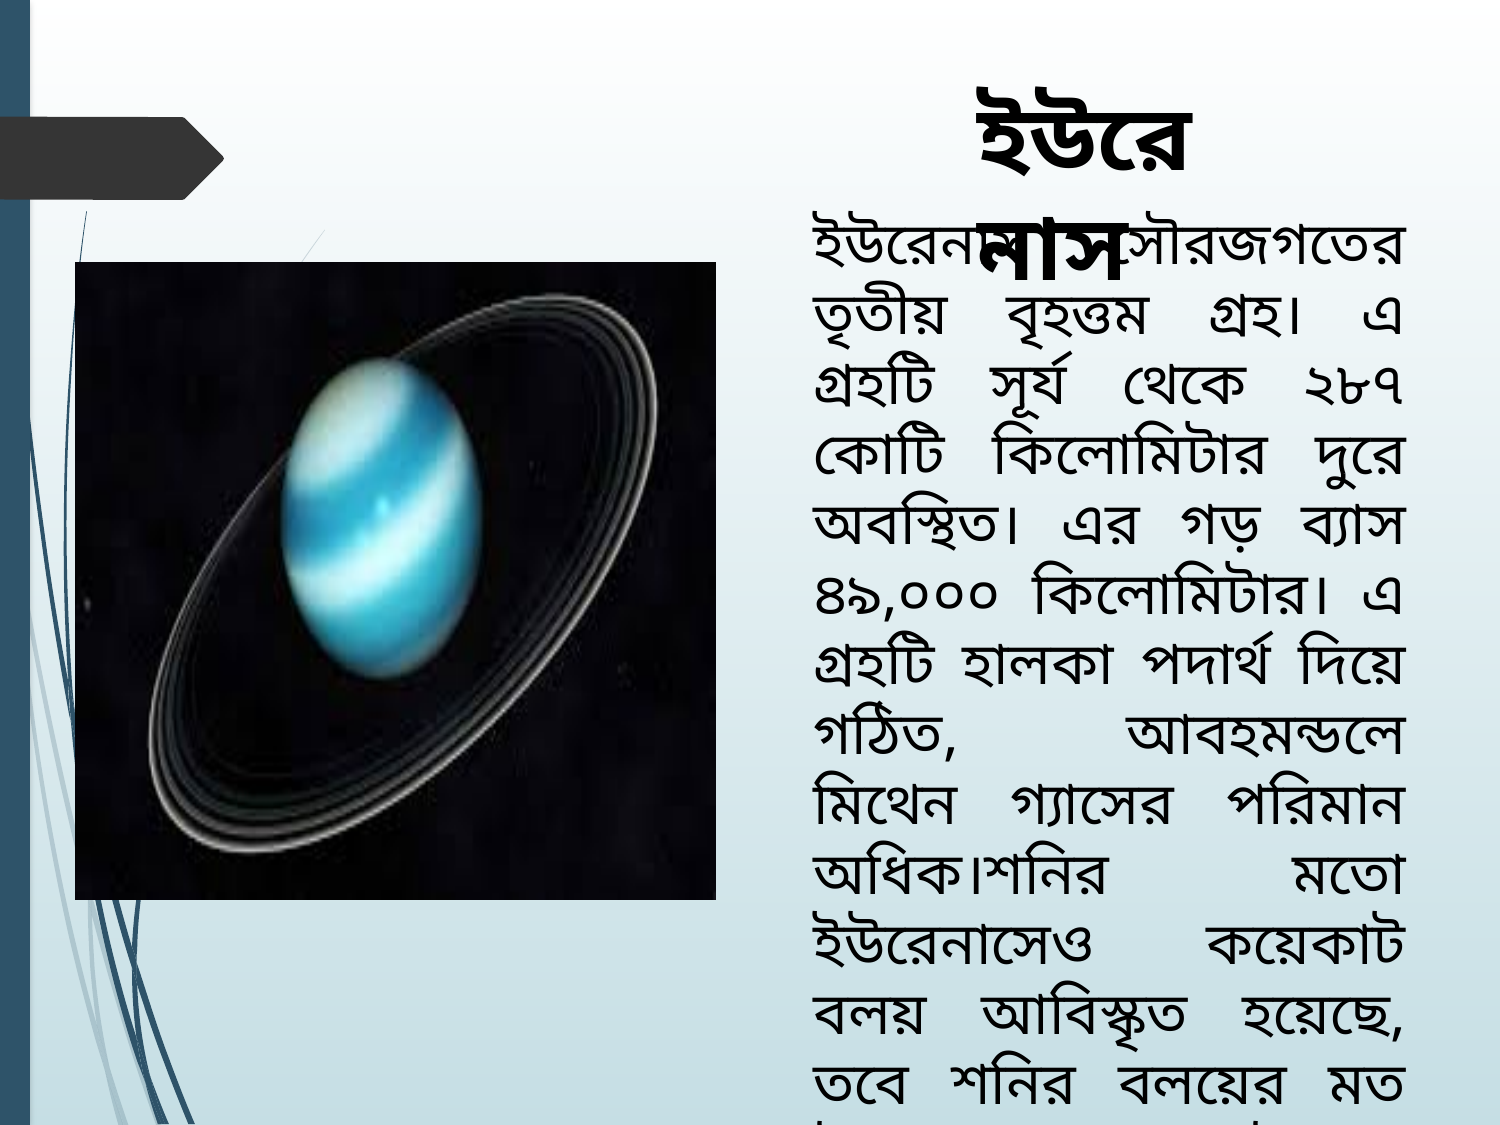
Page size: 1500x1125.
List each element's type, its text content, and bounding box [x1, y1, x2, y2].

text_box ইউরেনাস সৌরজগতের তৃতীয় বৃহত্তম গ্রহ। এ গ্রহটি সূর্য থেকে ২৮৭ কোটি কিলোমিটার দুরে অবস্থিত। এর গড় ব্যাস ৪৯,০০০ কিলোমিটার। এ গ্রহটি হালকা পদার্থ দিয়ে গঠিত, আবহমন্ডলে মিথেন গ্যাসের পরিমান অধিক।শনির মতো ইউরেনাসেও কয়েকাট বলয় আবিস্কৃত হয়েছে, তবে শনির বলয়ের মত উজ্জ্বল নয়। এর উপগ্রহ সংখ্যা ২৭ টি। [798, 199, 1421, 1125]
text_box ইউরেনাস [962, 71, 1263, 199]
picture [74, 262, 717, 901]
